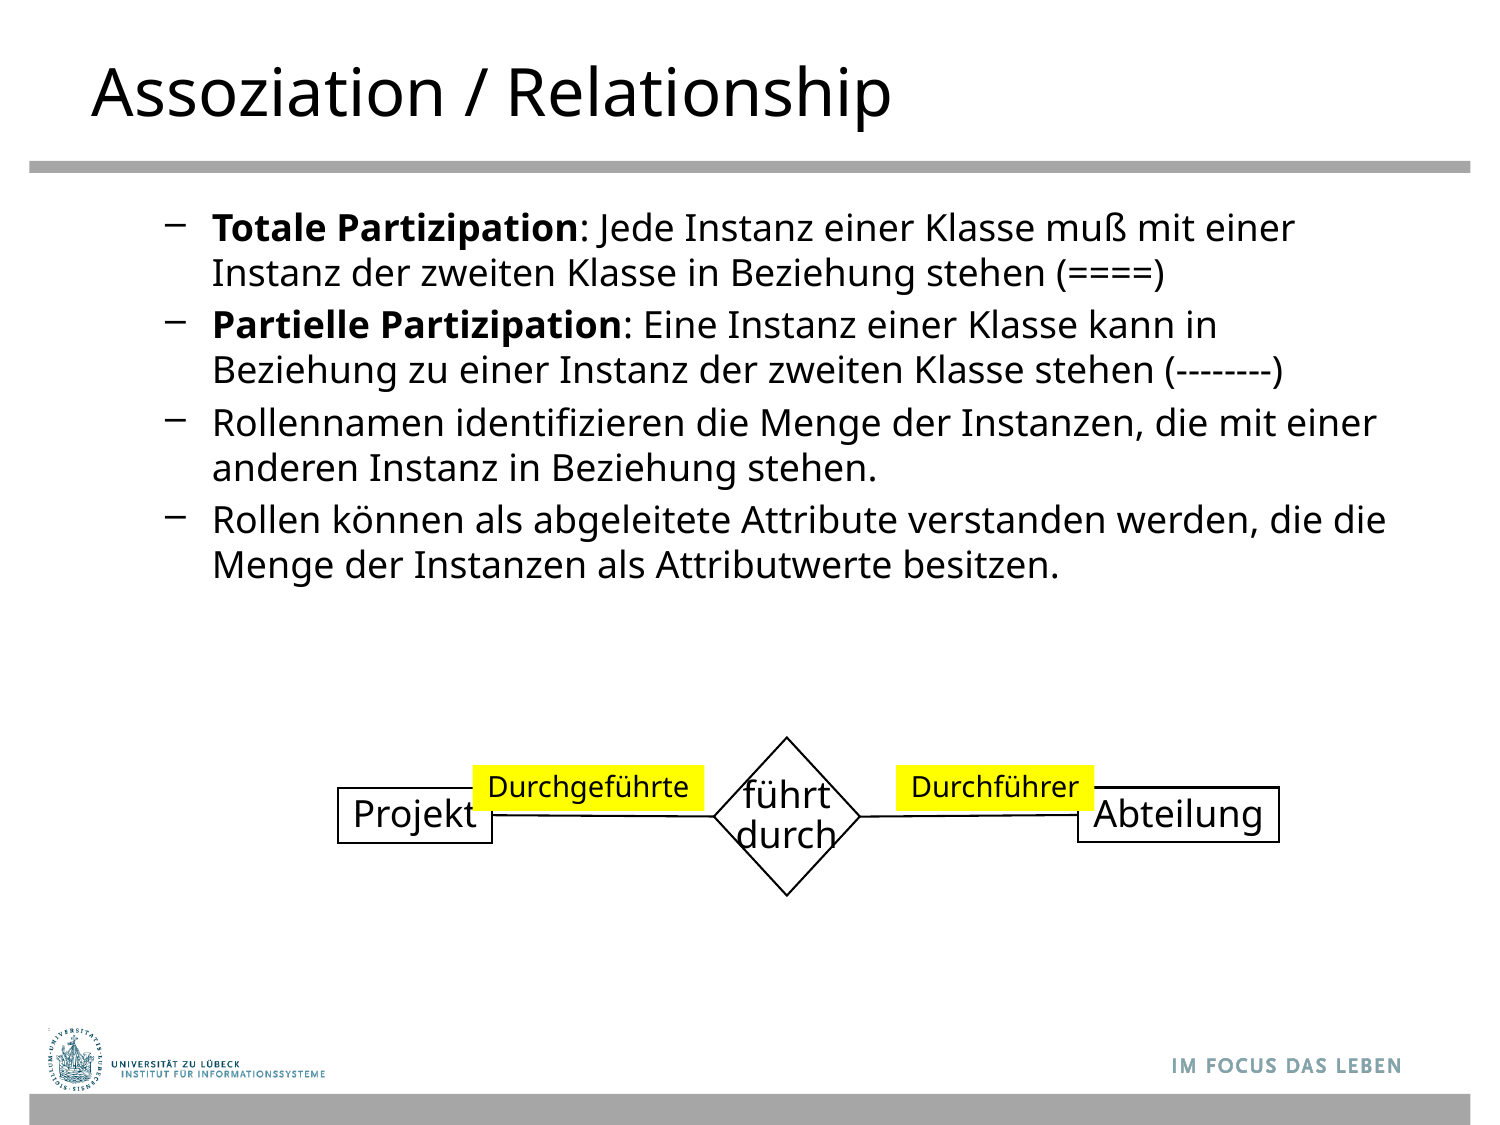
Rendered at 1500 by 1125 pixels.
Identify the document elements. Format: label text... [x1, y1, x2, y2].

list Totale Partizipation: Jede Instanz einer Klasse muß mit einer Instanz der zweiten Klasse in Beziehung stehen (====) Partielle Partizipation: Eine Instanz einer Klasse kann in Beziehung zu einer Instanz der zweiten Klasse stehen (--------) Rollennamen identifizieren die Menge der Instanzen, die mit einer anderen Instanz in Beziehung stehen. Rollen können als abgeleitete Attribute verstanden werden, die die Menge der Instanzen als Attributwerte besitzen. [75, 196, 1425, 1012]
text_box Projekt [337, 787, 492, 843]
text_box Durchgeführte [472, 765, 705, 811]
picture [1173, 1058, 1400, 1073]
title Assoziation / Relationship [76, 42, 1427, 126]
text_box Durchführer [896, 765, 1095, 811]
text_box Abteilung [1078, 787, 1279, 843]
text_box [713, 737, 861, 896]
